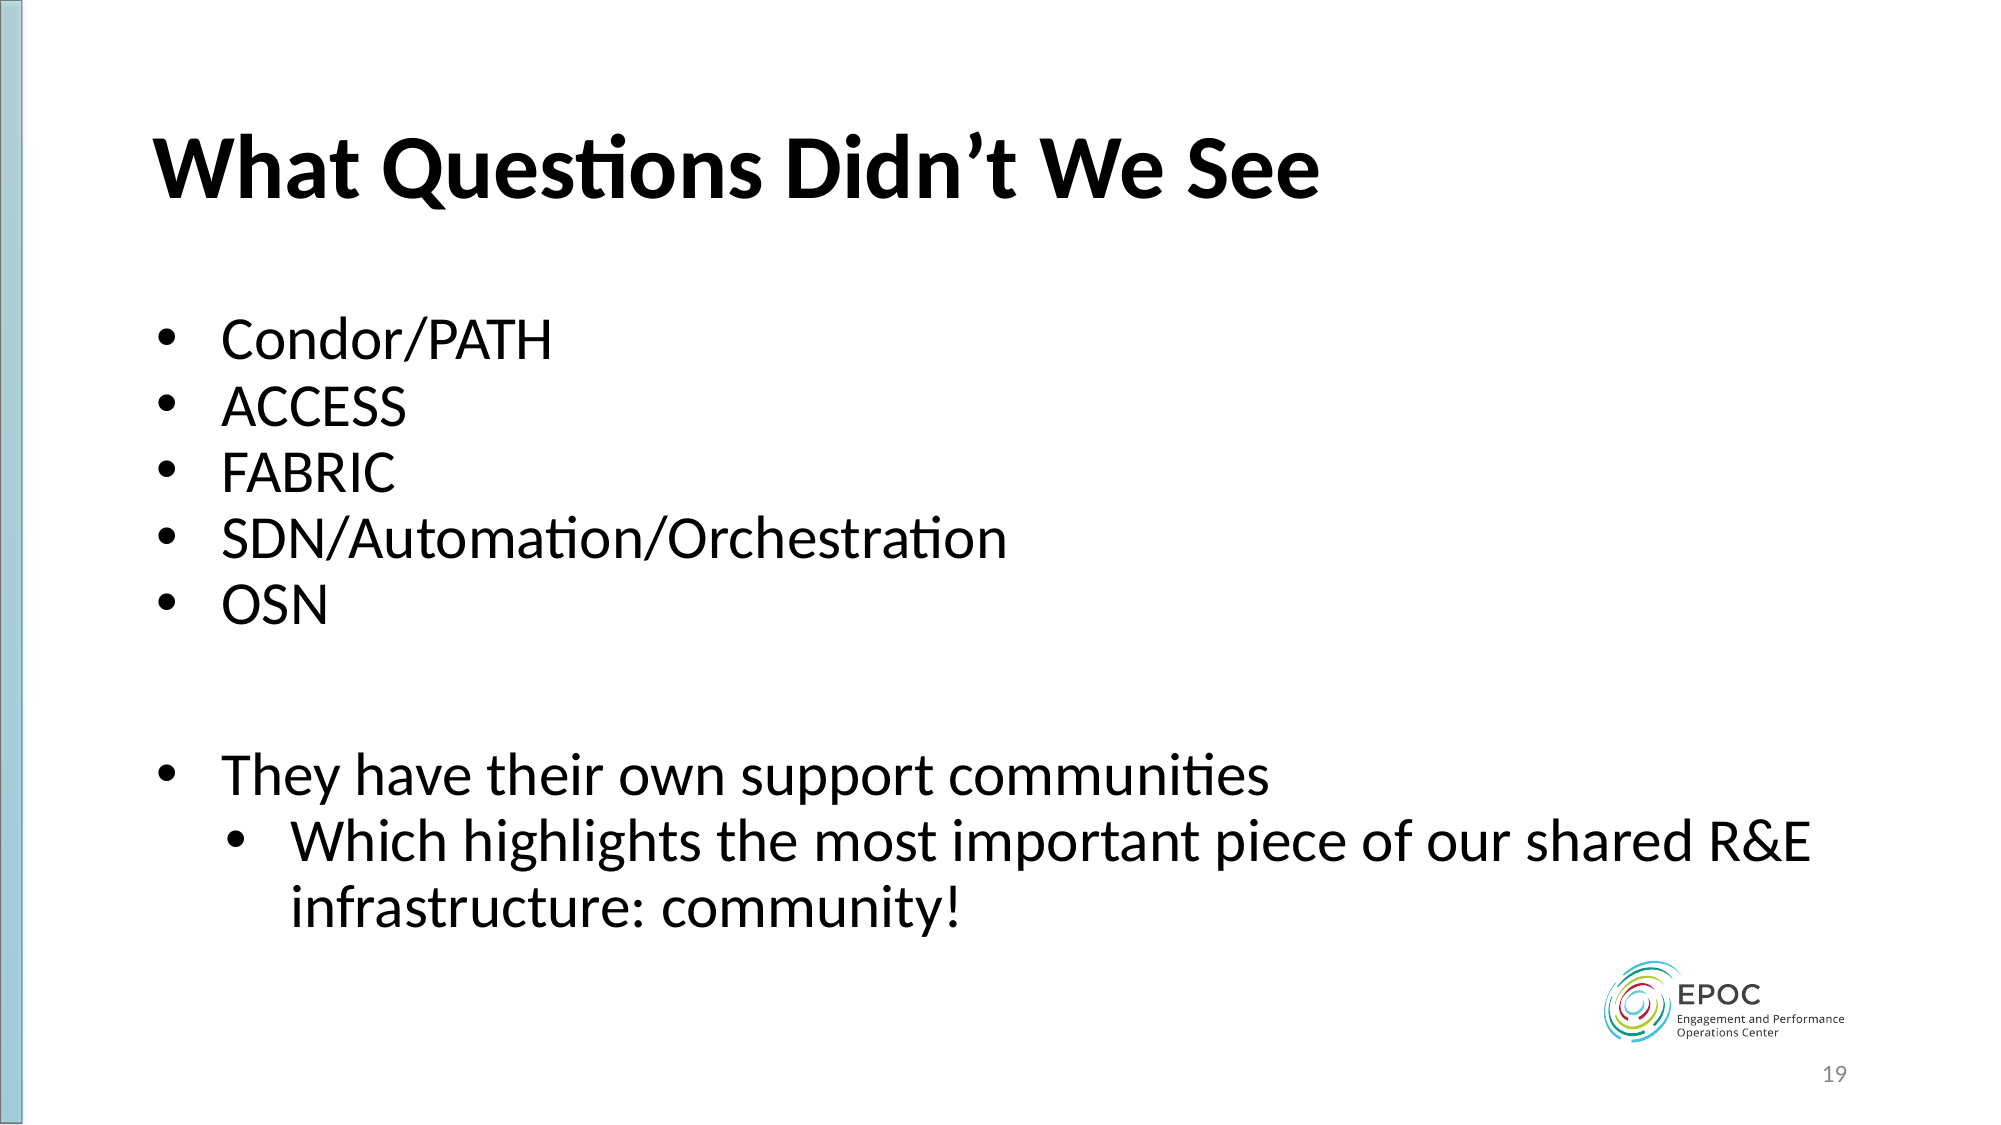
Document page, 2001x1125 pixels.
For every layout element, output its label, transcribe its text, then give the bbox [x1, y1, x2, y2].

title What Questions Didn’t We See [137, 59, 1863, 278]
list Condor/PATH ACCESS FABRIC SDN/Automation/Orchestration OSN They have their own support communities Which highlights the most important piece of our shared R&E infrastructure: community! [137, 299, 1863, 956]
slide_number ‹#› [1412, 1042, 1863, 1103]
picture [1586, 956, 1863, 1042]
